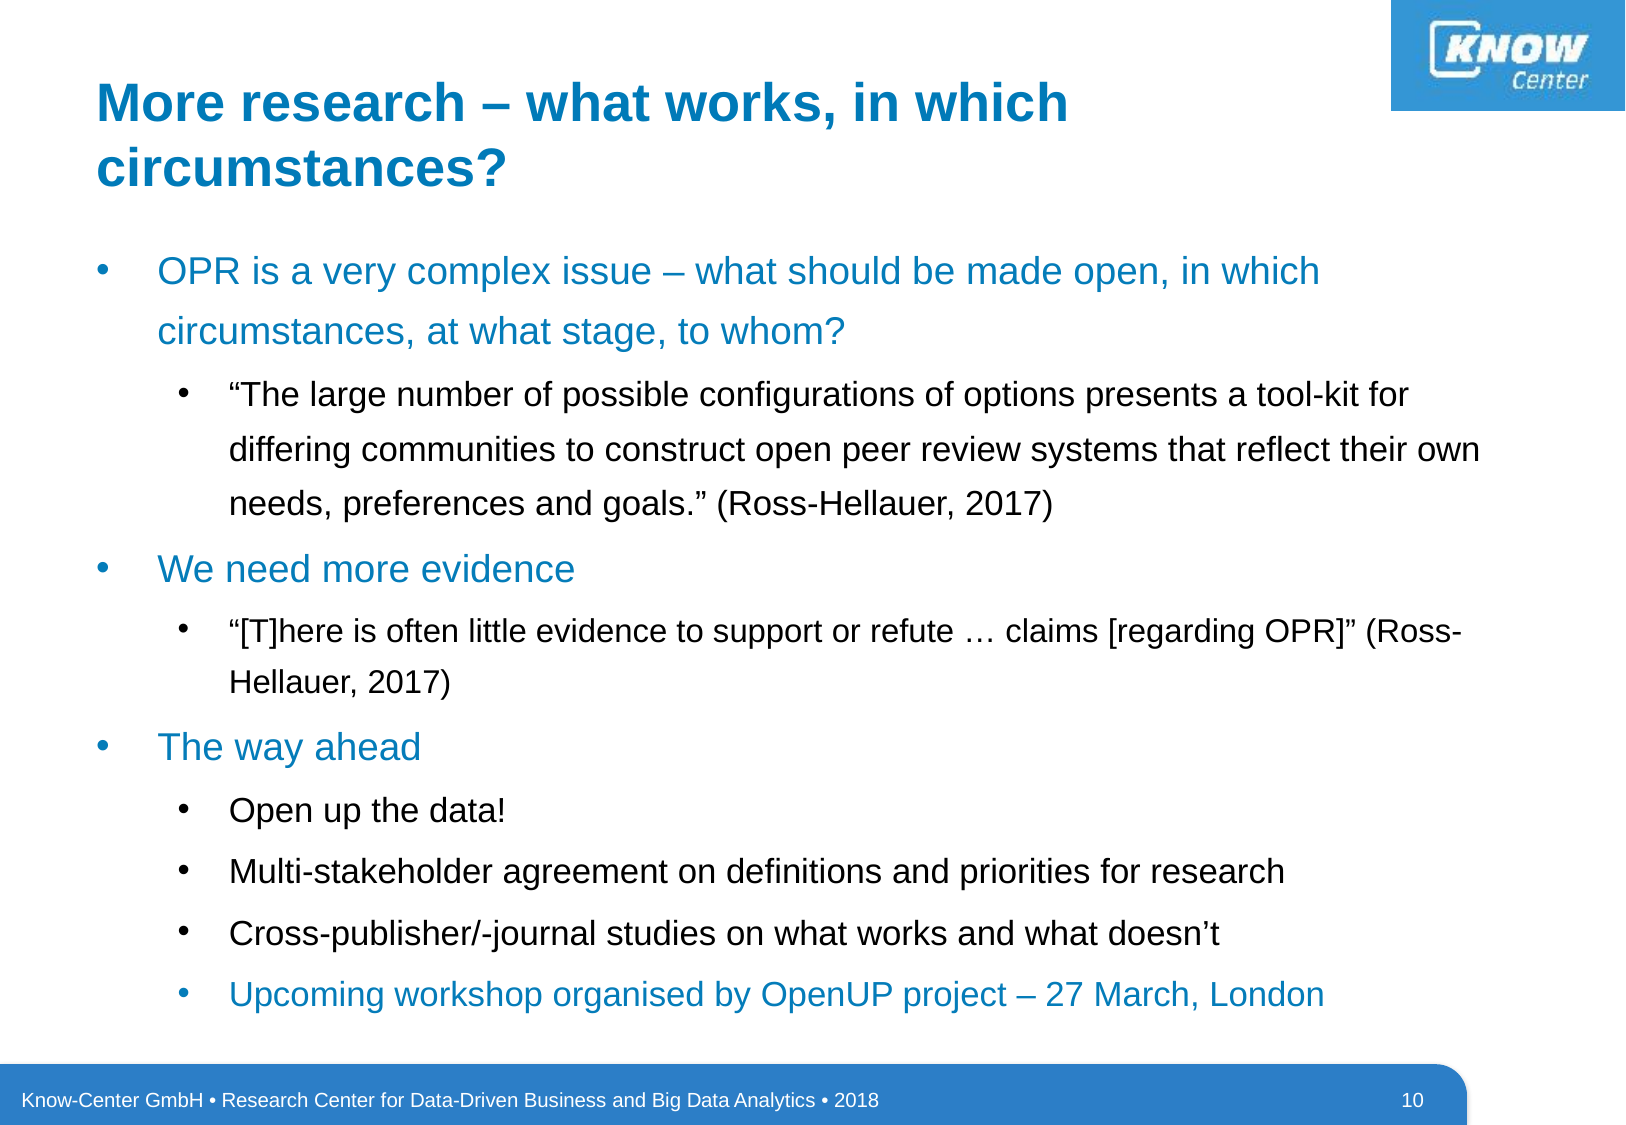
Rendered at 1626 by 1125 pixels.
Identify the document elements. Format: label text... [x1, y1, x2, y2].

picture [1391, 0, 1626, 111]
list OPR is a very complex issue – what should be made open, in which circumstances, at what stage, to whom? “The large number of possible configurations of options presents a tool-kit for differing communities to construct open peer review systems that reflect their own needs, preferences and goals.” (Ross-Hellauer, 2017) We need more evidence “[T]here is often little evidence to support or refute … claims [regarding OPR]” (Ross-Hellauer, 2017) The way ahead Open up the data! Multi-stakeholder agreement on definitions and priorities for research Cross-publisher/-journal studies on what works and what doesn’t Upcoming workshop organised by OpenUP project – 27 March, London [81, 224, 1544, 1026]
slide_number 10 [1281, 1075, 1439, 1120]
title More research – what works, in which circumstances? [81, 39, 1344, 224]
